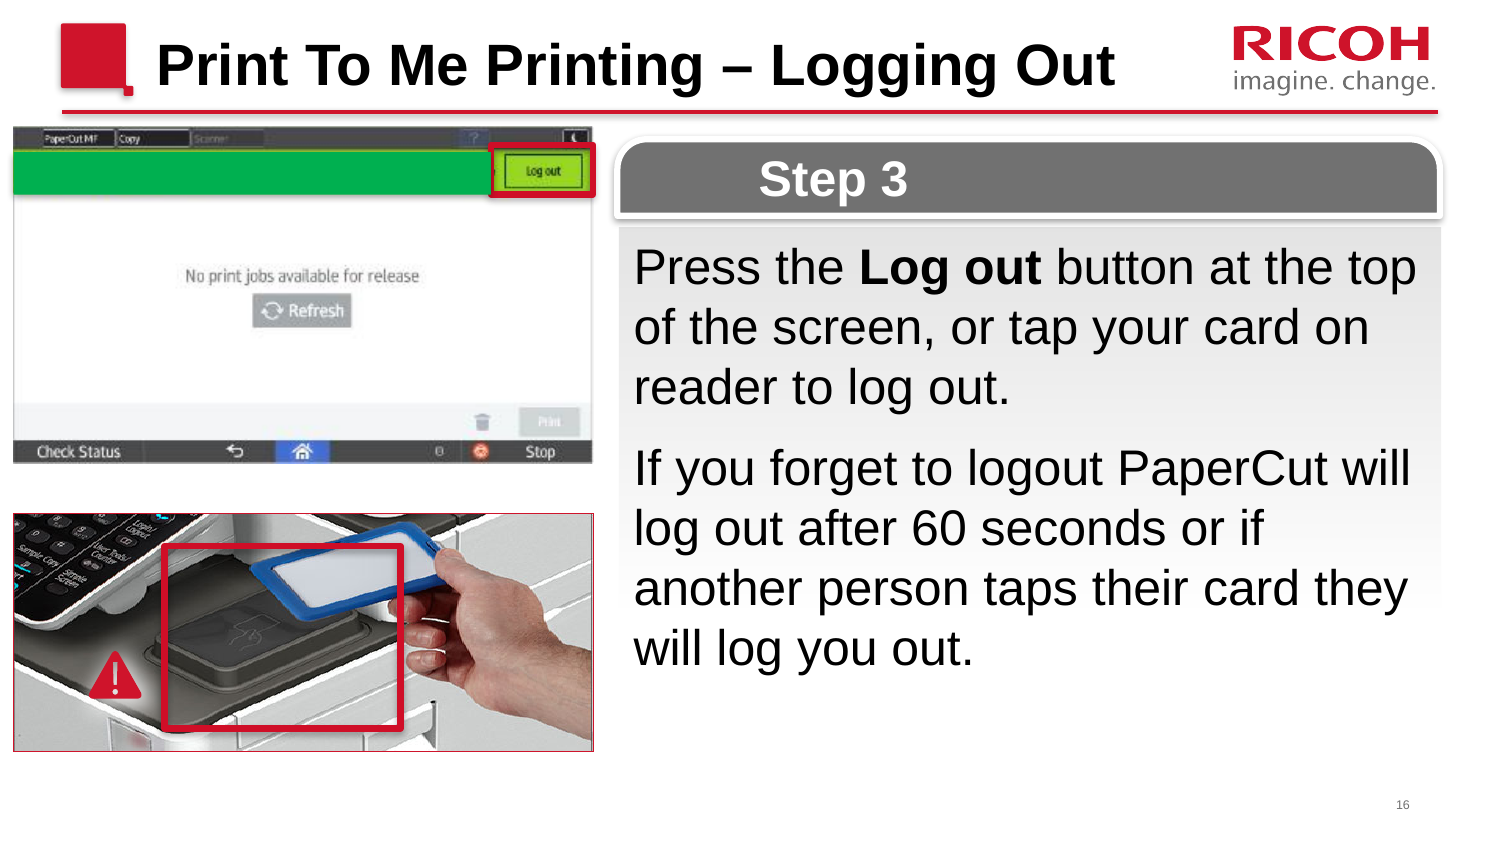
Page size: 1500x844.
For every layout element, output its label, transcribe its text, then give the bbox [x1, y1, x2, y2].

picture [13, 125, 594, 464]
picture [1223, 16, 1439, 100]
picture [13, 512, 594, 752]
text_box Press the Log out button at the top of the screen, or tap your card on reader to log out. If you forget to logout PaperCut will log out after 60 seconds or if another person taps their card they will log you out. [617, 225, 1443, 618]
slide_number 16 [1074, 782, 1425, 827]
text_box Step 3 [614, 136, 1444, 219]
title Print To Me Printing – Logging Out [141, 24, 1166, 100]
